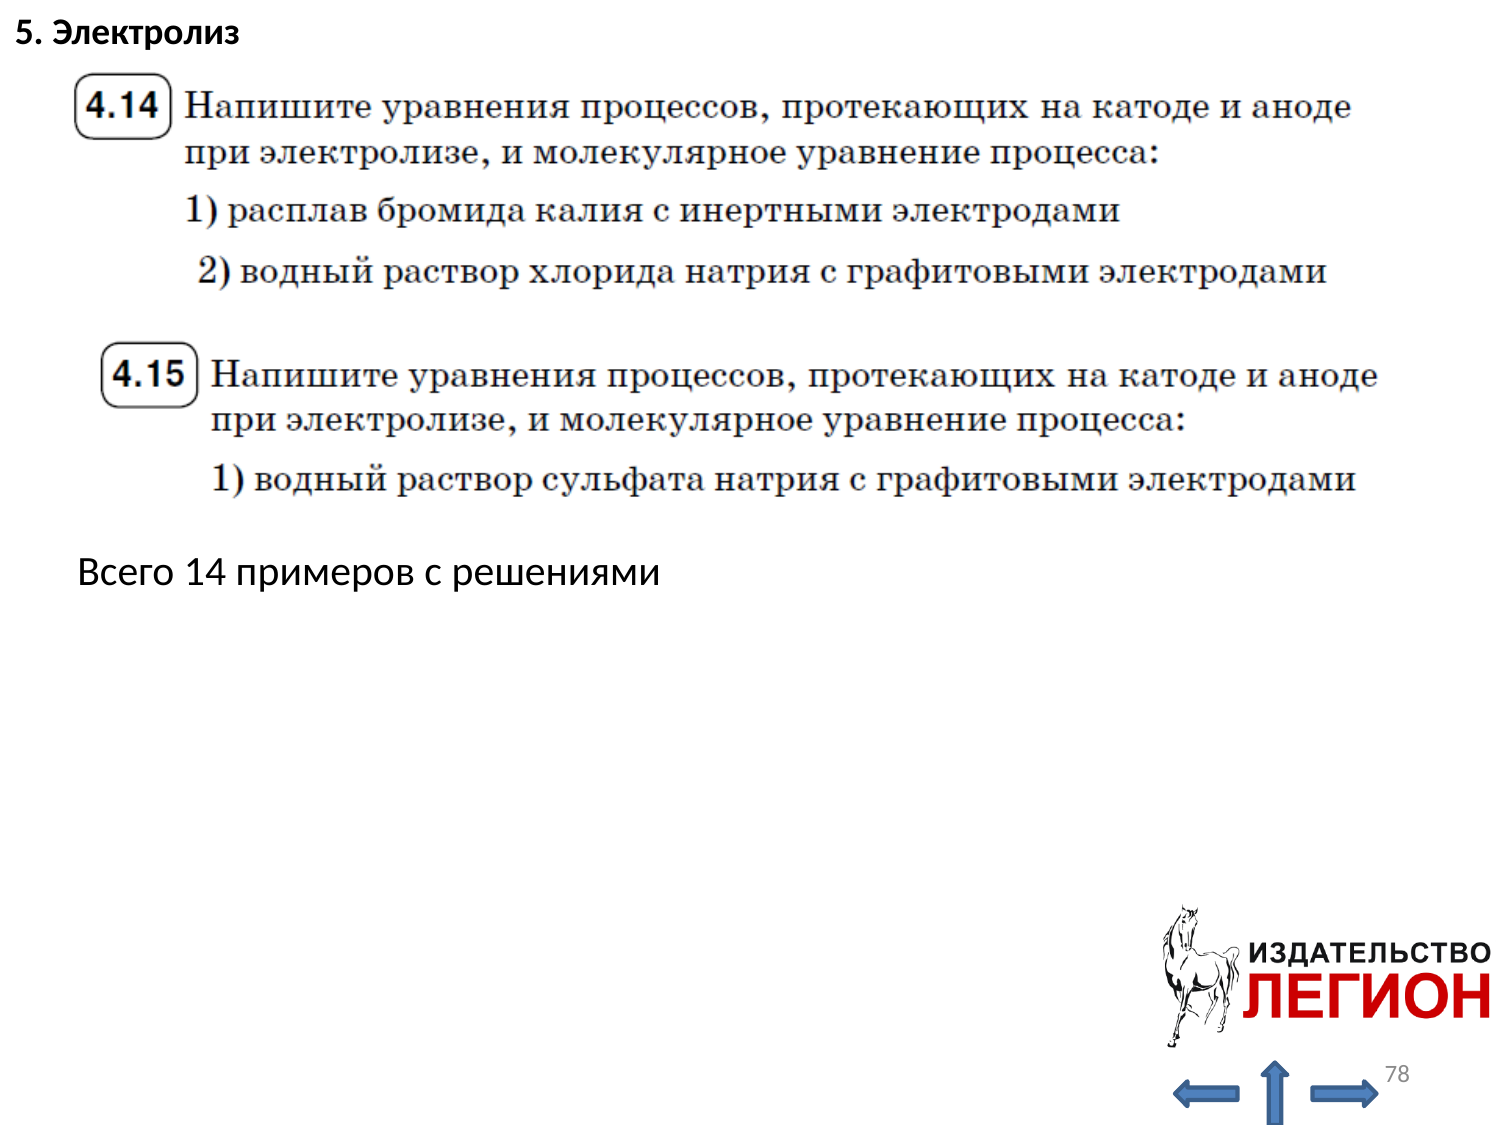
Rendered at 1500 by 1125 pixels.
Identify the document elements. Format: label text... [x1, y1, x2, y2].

picture [62, 60, 1363, 310]
text_box [1260, 1060, 1290, 1125]
picture [1157, 901, 1500, 1051]
text_box [1172, 1079, 1240, 1109]
text_box 5. Электролиз [0, 0, 340, 60]
text_box Всего 14 примеров с решениями [62, 536, 1361, 602]
picture [87, 324, 1401, 519]
slide_number 78 [1074, 1042, 1425, 1103]
text_box [1310, 1079, 1379, 1109]
